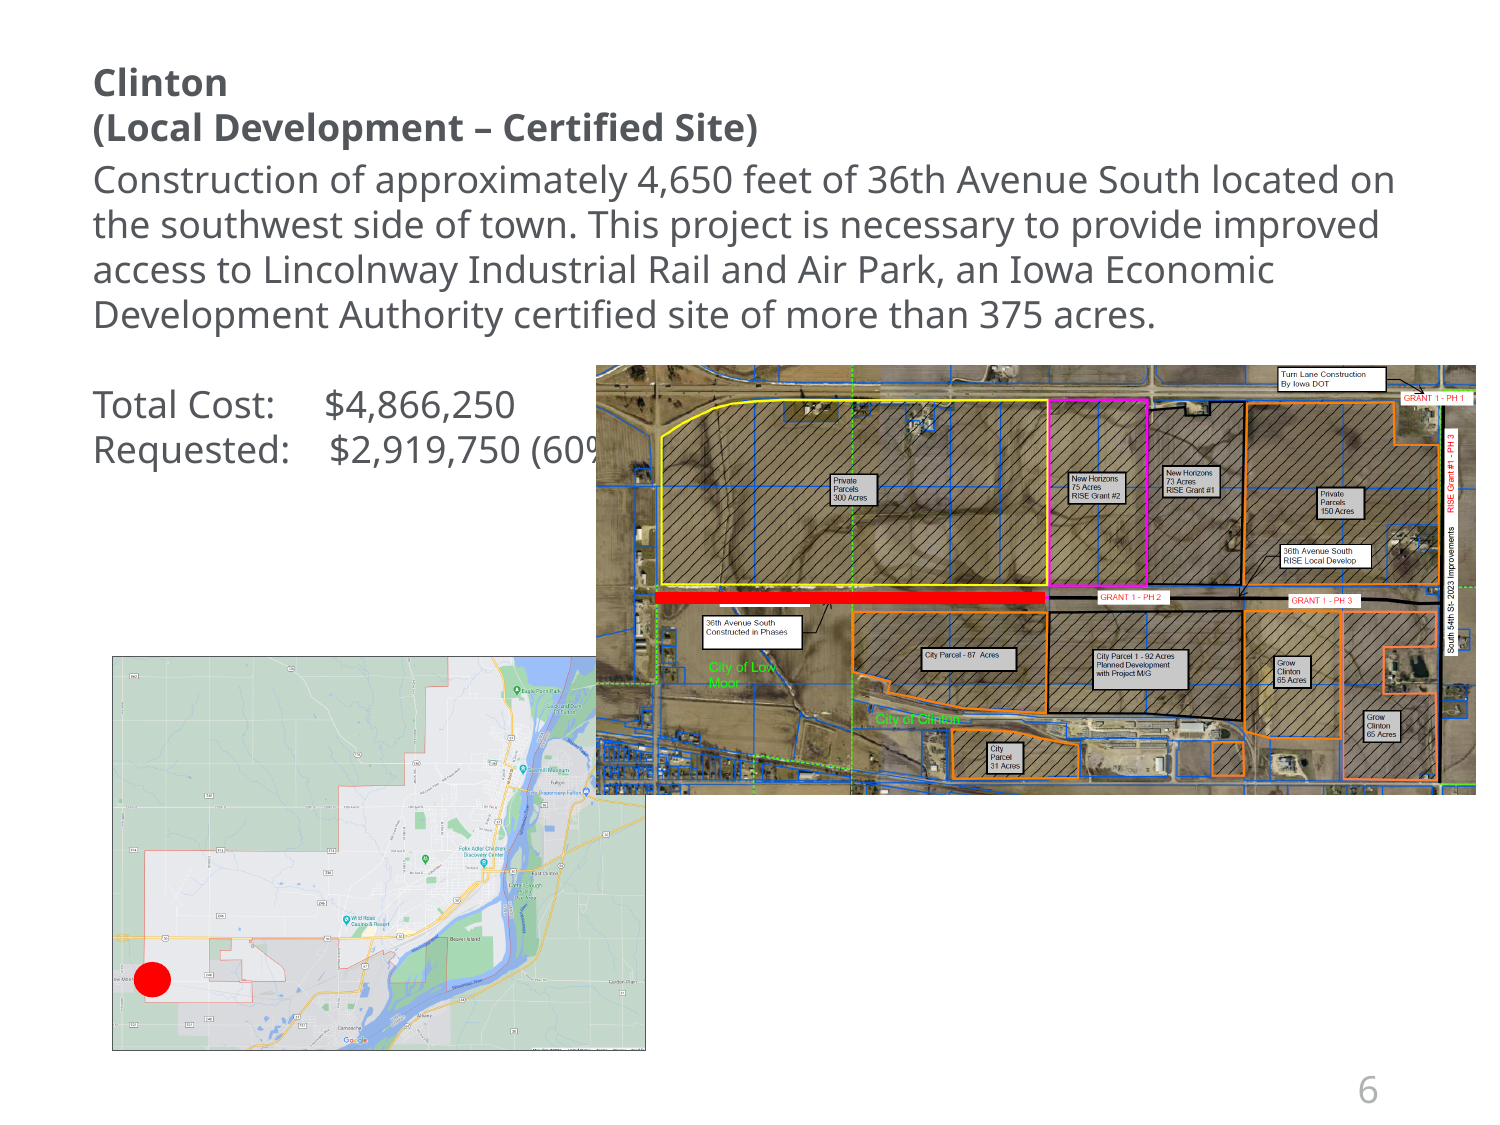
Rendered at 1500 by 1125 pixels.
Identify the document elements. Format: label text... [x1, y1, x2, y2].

text_box Clinton (Local Development – Certified Site) Construction of approximately 4,650 feet of 36th Avenue South located on the southwest side of town. This project is necessary to provide improved access to Lincolnway Industrial Rail and Air Park, an Iowa Economic Development Authority certified site of more than 375 acres. Total Cost: $4,866,250 Requested: $2,919,750 (60%) [77, 51, 1423, 563]
picture [111, 365, 1477, 1051]
